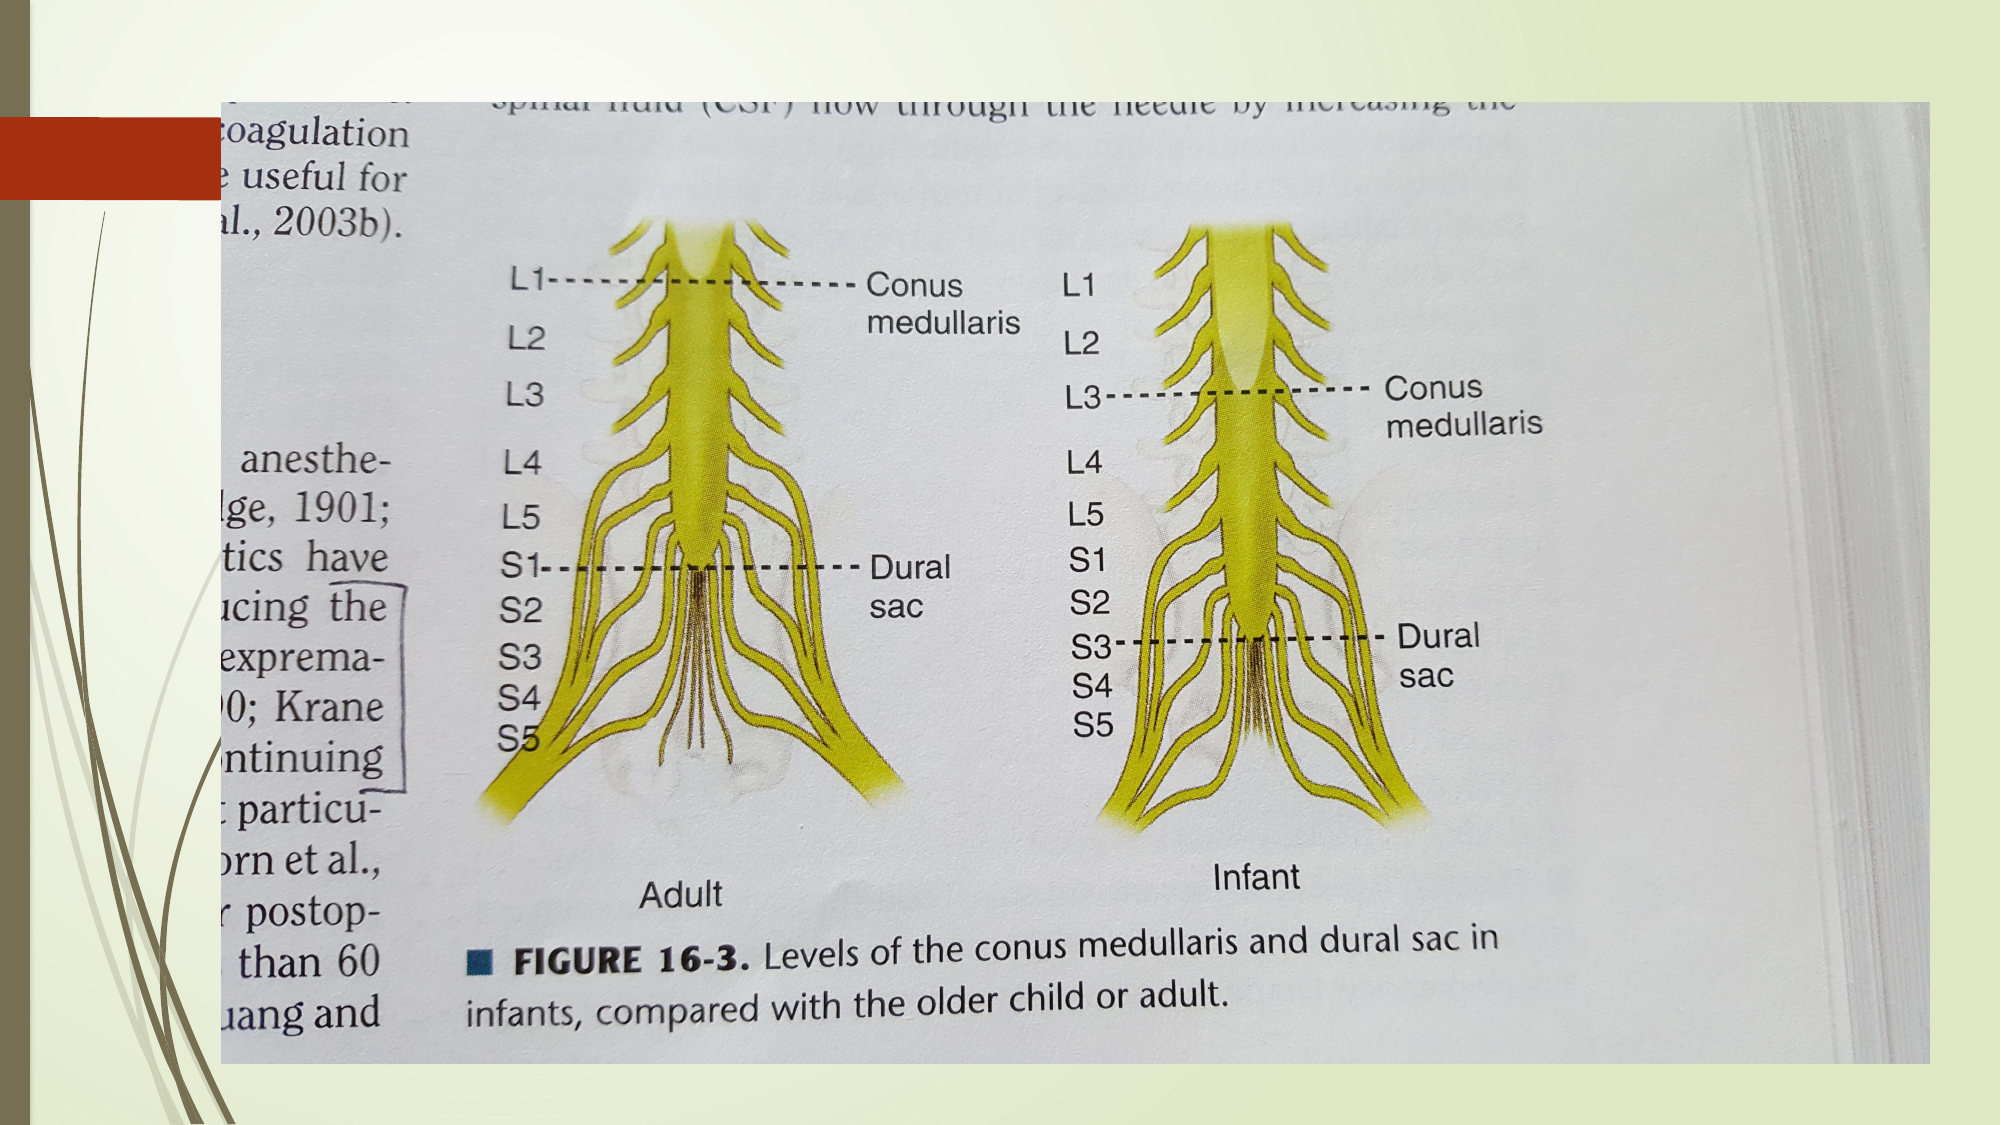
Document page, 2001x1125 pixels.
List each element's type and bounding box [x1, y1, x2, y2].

list [221, 102, 1931, 1064]
